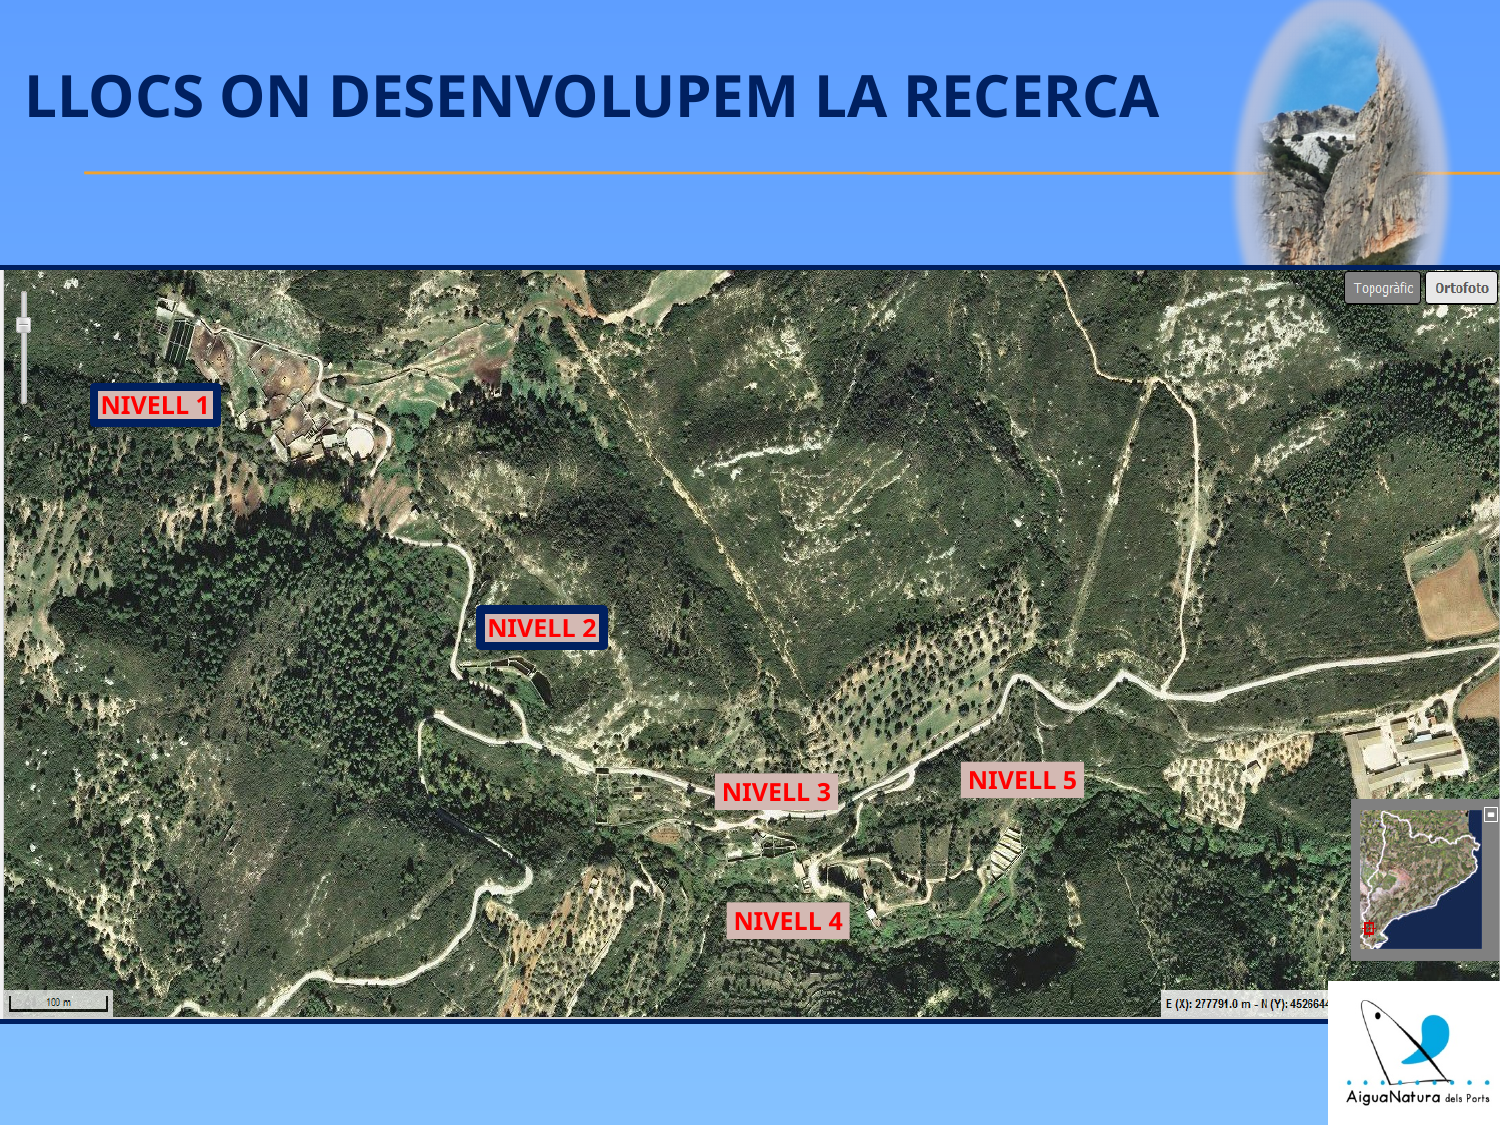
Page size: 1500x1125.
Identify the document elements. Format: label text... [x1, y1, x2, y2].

title LLOCS ON DESENVOLUPEM LA RECERCA [0, 0, 1184, 188]
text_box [0, 269, 1500, 1020]
picture [1328, 980, 1500, 1125]
picture [1155, 33, 1500, 269]
